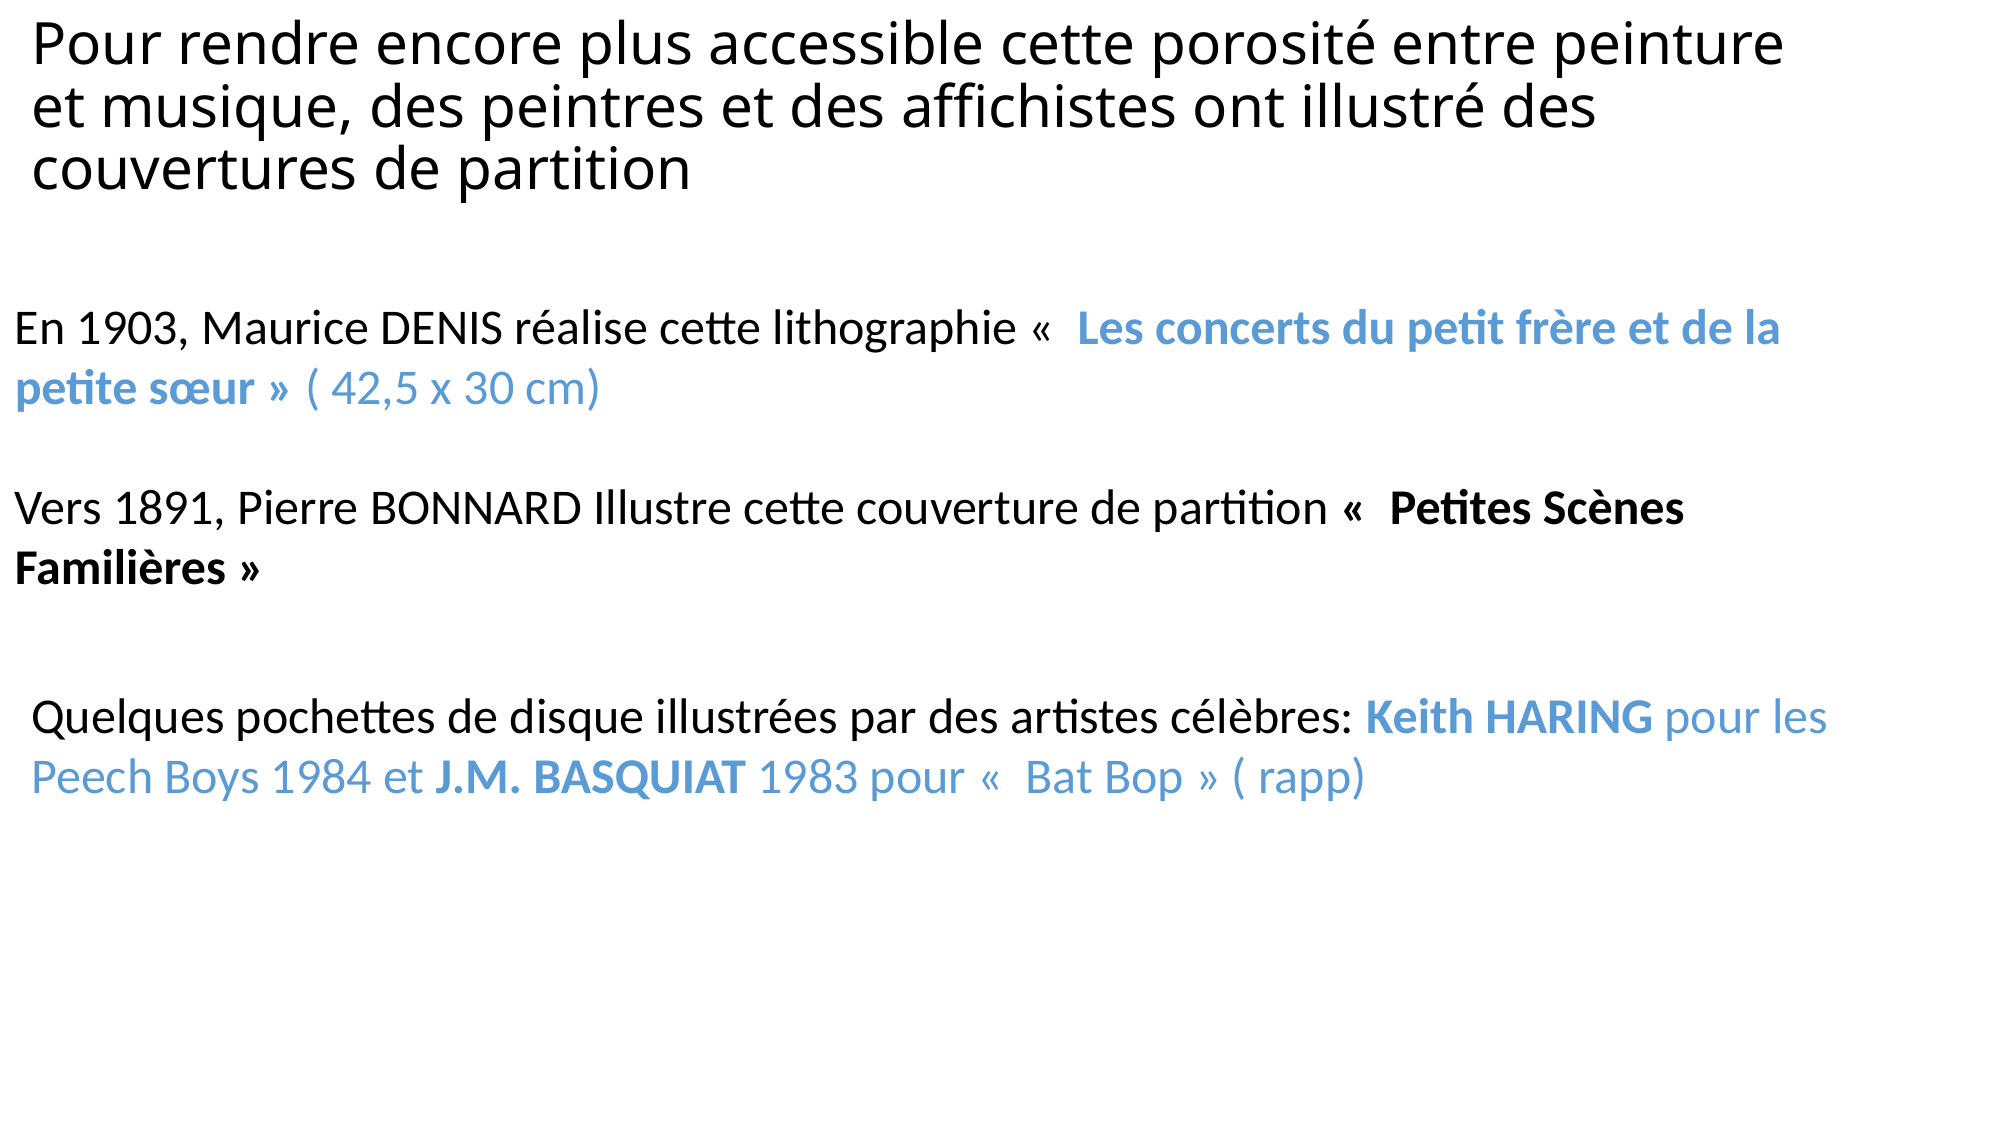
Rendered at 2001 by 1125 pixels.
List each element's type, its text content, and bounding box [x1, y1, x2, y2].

text_box En 1903, Maurice DENIS réalise cette lithographie « Les concerts du petit frère et de la petite sœur » ( 42,5 x 30 cm) Vers 1891, Pierre BONNARD Illustre cette couverture de partition « Petites Scènes Familières » [0, 287, 1804, 603]
text_box Quelques pochettes de disque illustrées par des artistes célèbres: Keith HARING pour les Peech Boys 1984 et J.M. BASQUIAT 1983 pour « Bat Bop » ( rapp) [16, 675, 1904, 991]
title Pour rendre encore plus accessible cette porosité entre peinture et musique, des peintres et des affichistes ont illustré des couvertures de partition [16, 30, 1835, 249]
